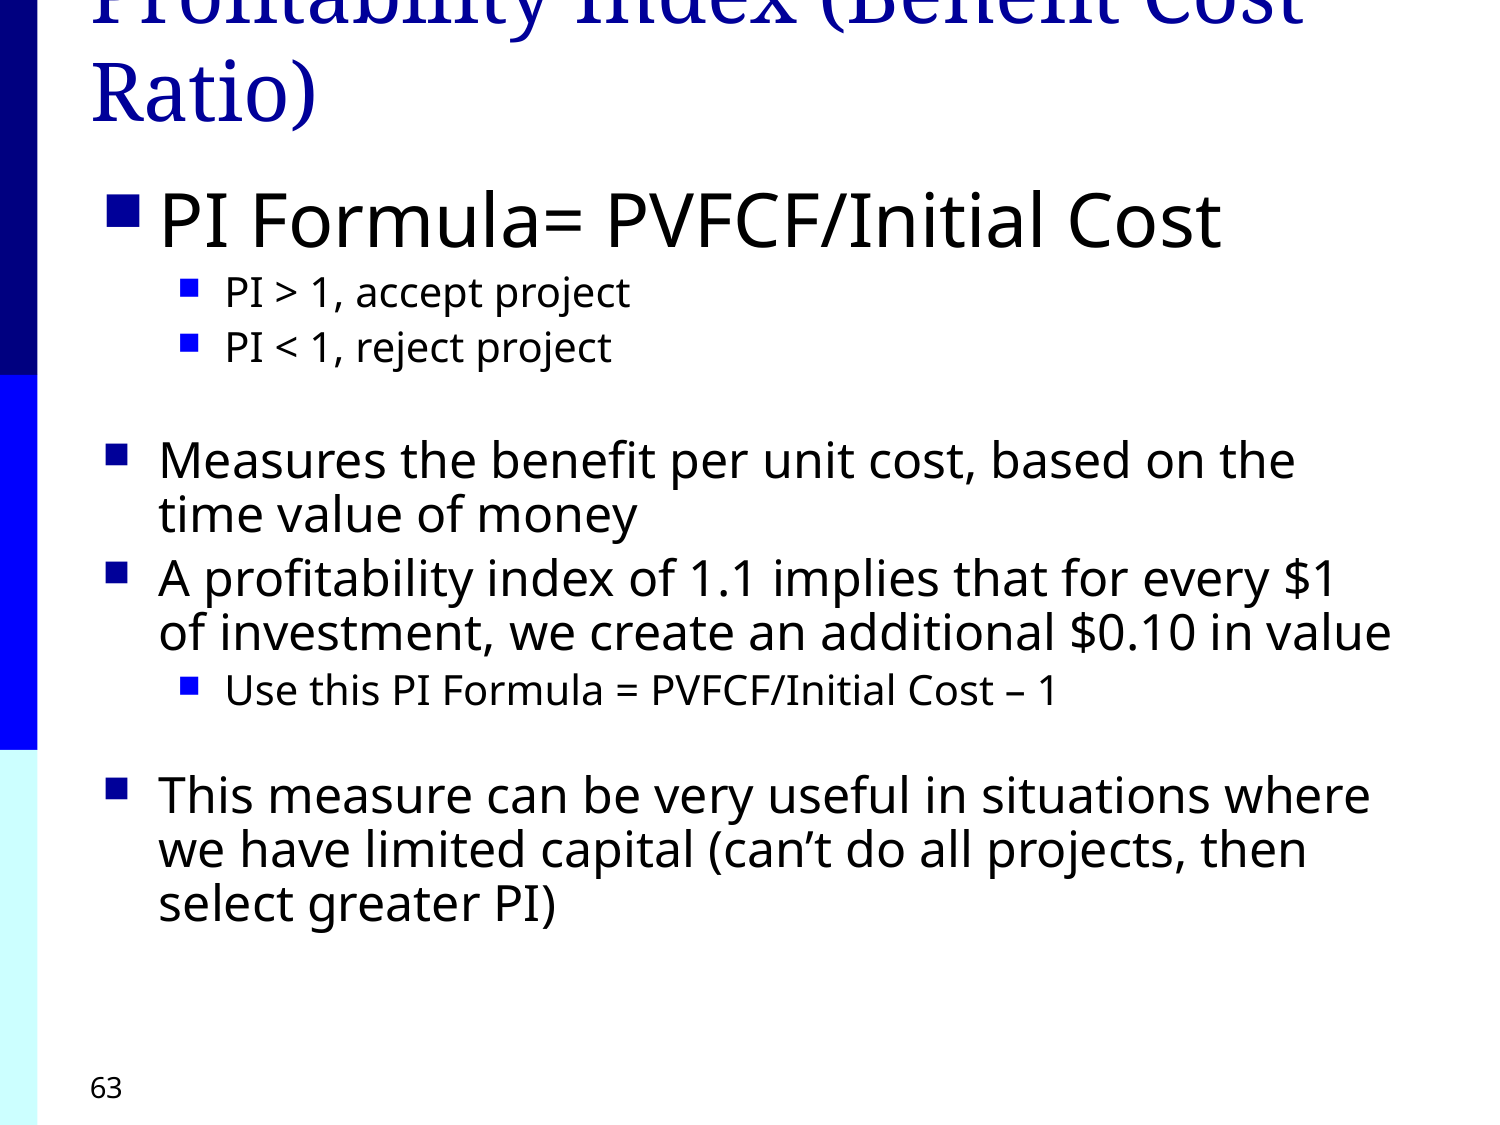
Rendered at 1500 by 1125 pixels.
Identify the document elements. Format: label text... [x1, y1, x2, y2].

list PI Formula= PVFCF/Initial Cost PI > 1, accept project PI < 1, reject project Measures the benefit per unit cost, based on the time value of money A profitability index of 1.1 implies that for every $1 of investment, we create an additional $0.10 in value Use this PI Formula = PVFCF/Initial Cost – 1 This measure can be very useful in situations where we have limited capital (can’t do all projects, then select greater PI) [87, 174, 1413, 963]
slide_number 63 [75, 1062, 425, 1100]
title Profitability Index (Benefit Cost Ratio) [75, 12, 1425, 146]
